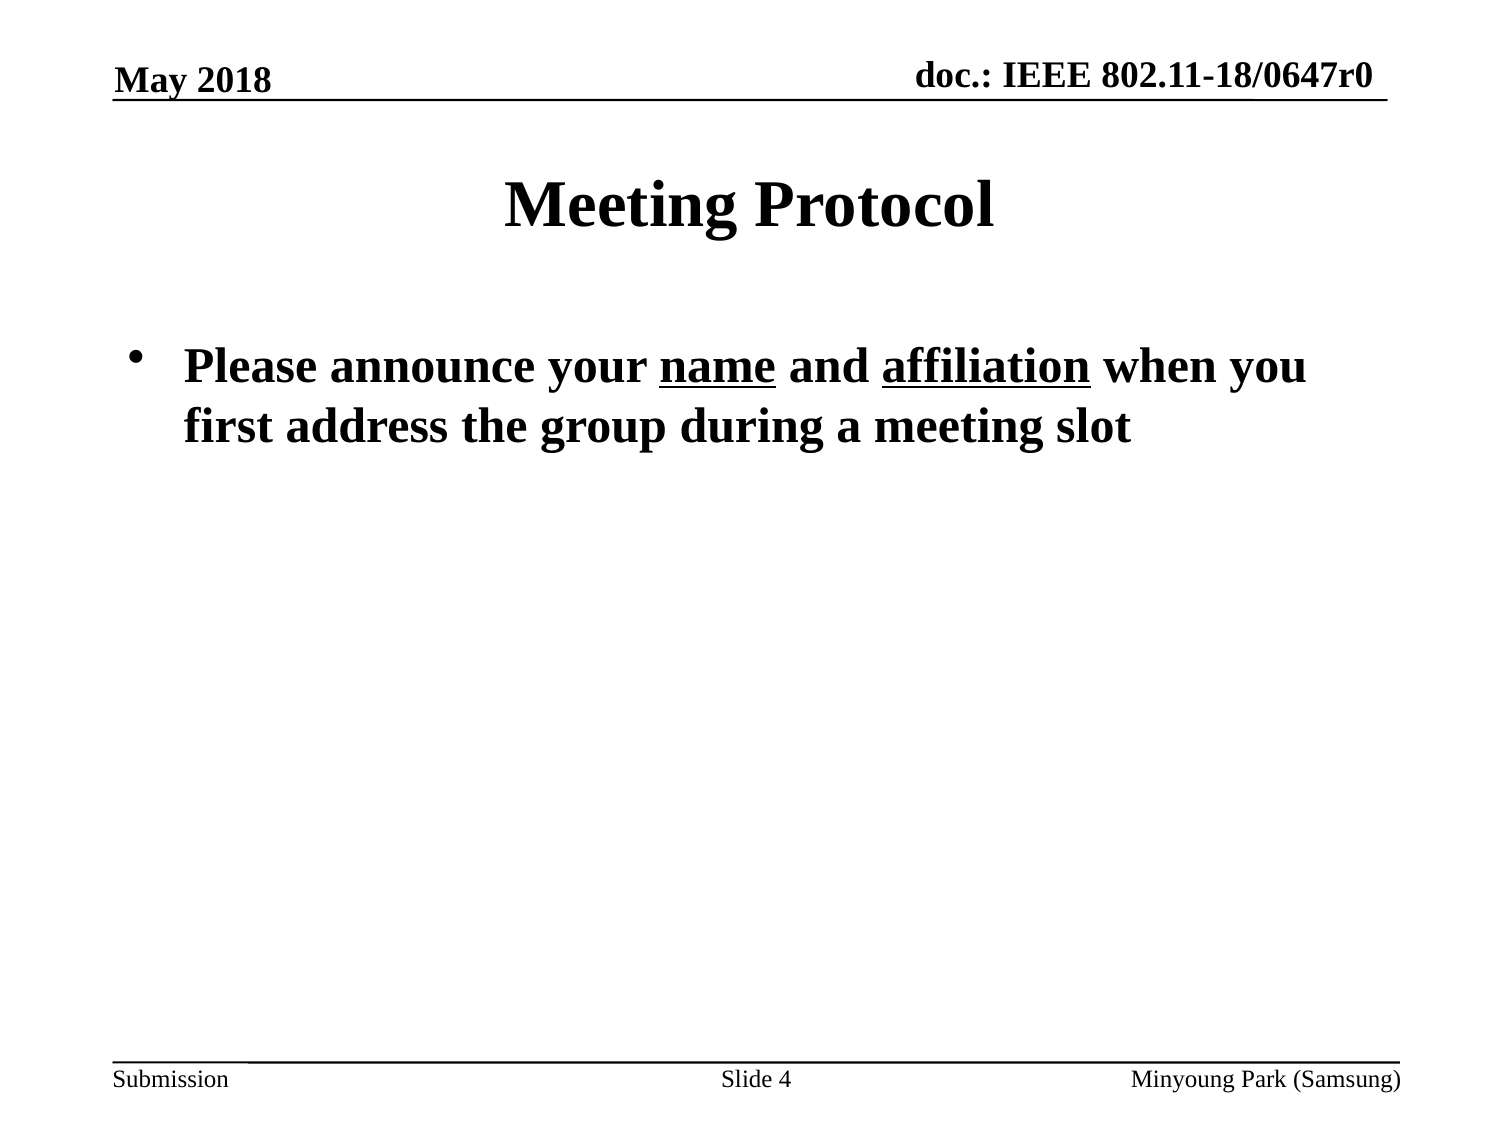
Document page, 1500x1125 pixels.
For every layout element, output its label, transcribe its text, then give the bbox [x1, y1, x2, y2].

footer Minyoung Park (Samsung) [949, 1061, 1402, 1093]
slide_number Slide 4 [712, 1061, 800, 1093]
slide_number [114, 54, 335, 101]
list Please announce your name and affiliation when you first address the group during a meeting slot [112, 324, 1388, 1000]
title Meeting Protocol [112, 112, 1388, 288]
